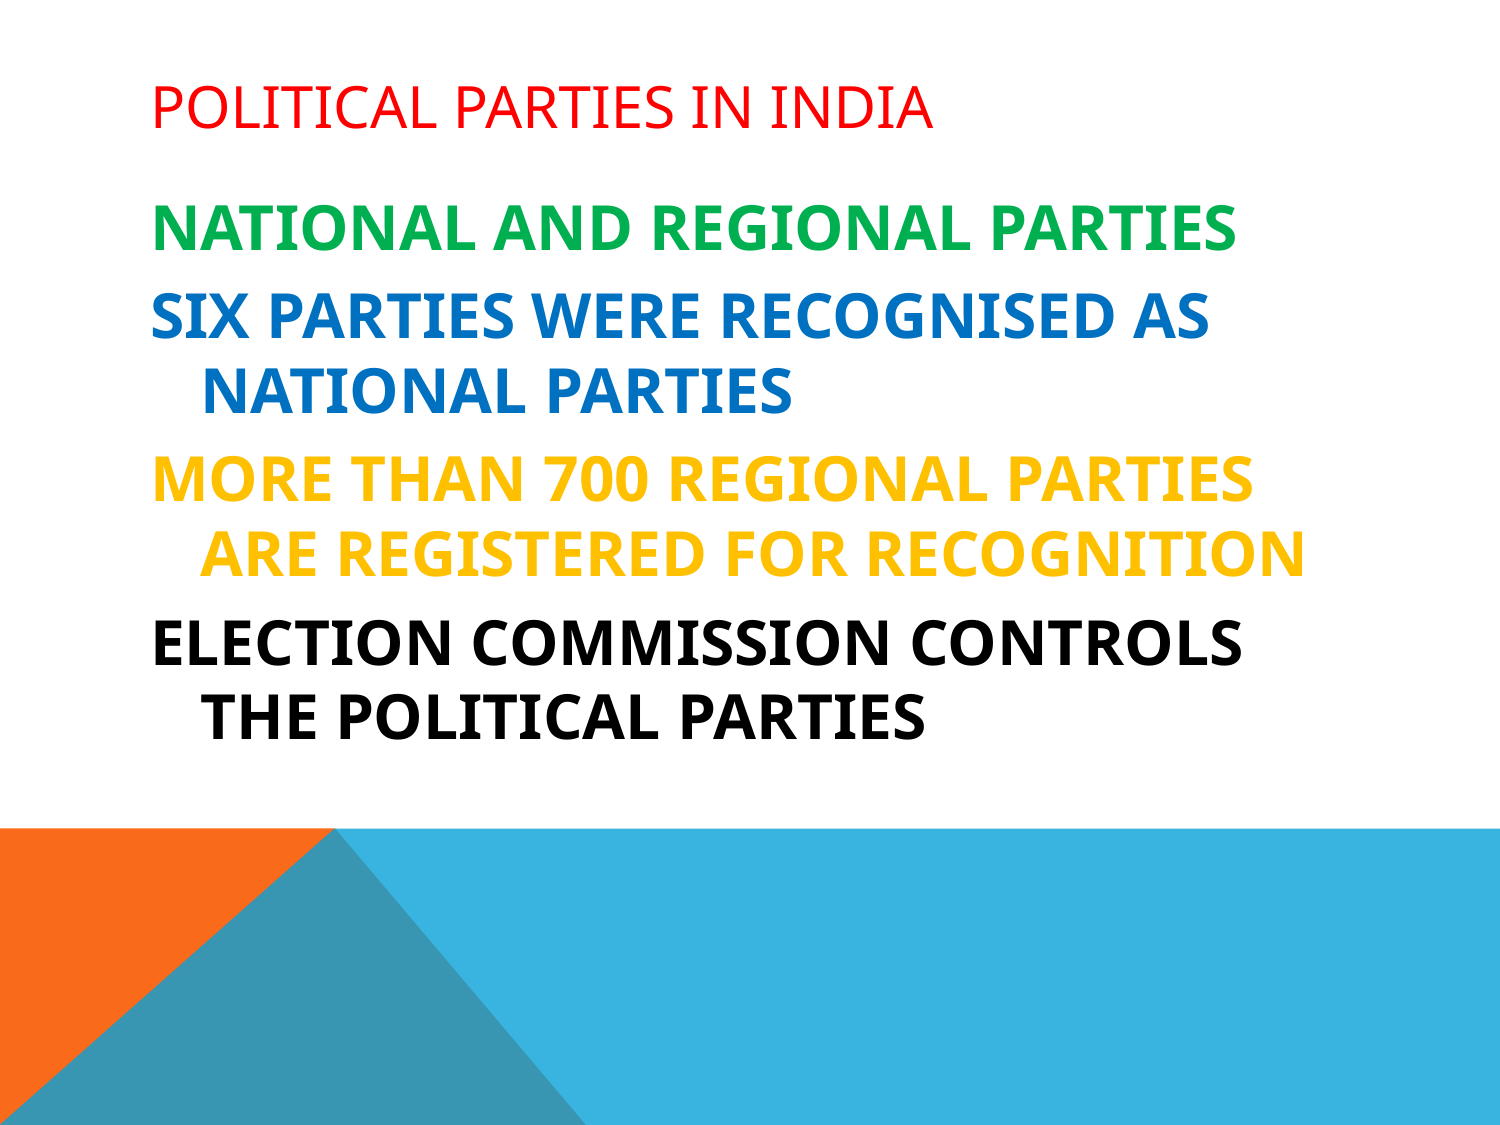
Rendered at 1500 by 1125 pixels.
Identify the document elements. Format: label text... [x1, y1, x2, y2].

title POLITICAL PARTIES IN INDIA [135, 60, 1369, 150]
list NATIONAL AND REGIONAL PARTIES SIX PARTIES WERE RECOGNISED AS NATIONAL PARTIES MORE THAN 700 REGIONAL PARTIES ARE REGISTERED FOR RECOGNITION ELECTION COMMISSION CONTROLS THE POLITICAL PARTIES [135, 180, 1369, 768]
